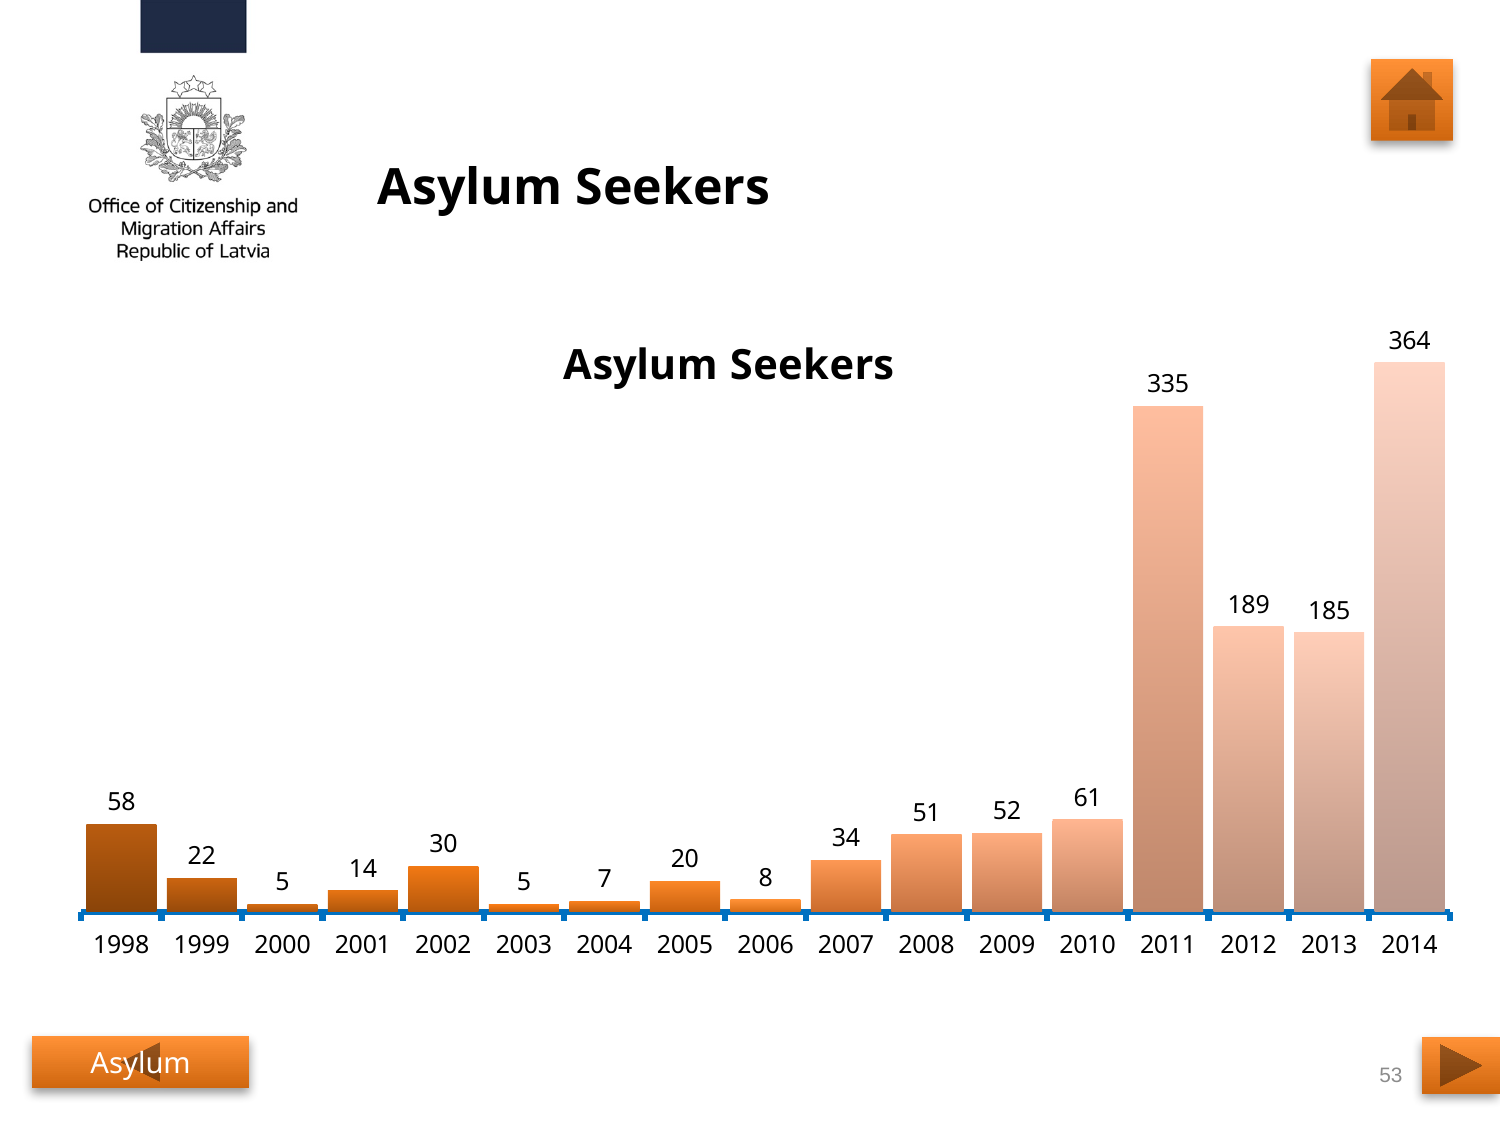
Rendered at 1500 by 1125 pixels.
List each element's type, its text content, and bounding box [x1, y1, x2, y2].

text_box [1371, 58, 1454, 141]
title Asylum Seekers [362, 54, 1415, 223]
picture [48, 0, 338, 285]
chart [31, 285, 1454, 1006]
slide_number 53 [1347, 1043, 1418, 1104]
text_box Asylum [32, 1036, 250, 1089]
text_box [1421, 1037, 1500, 1094]
